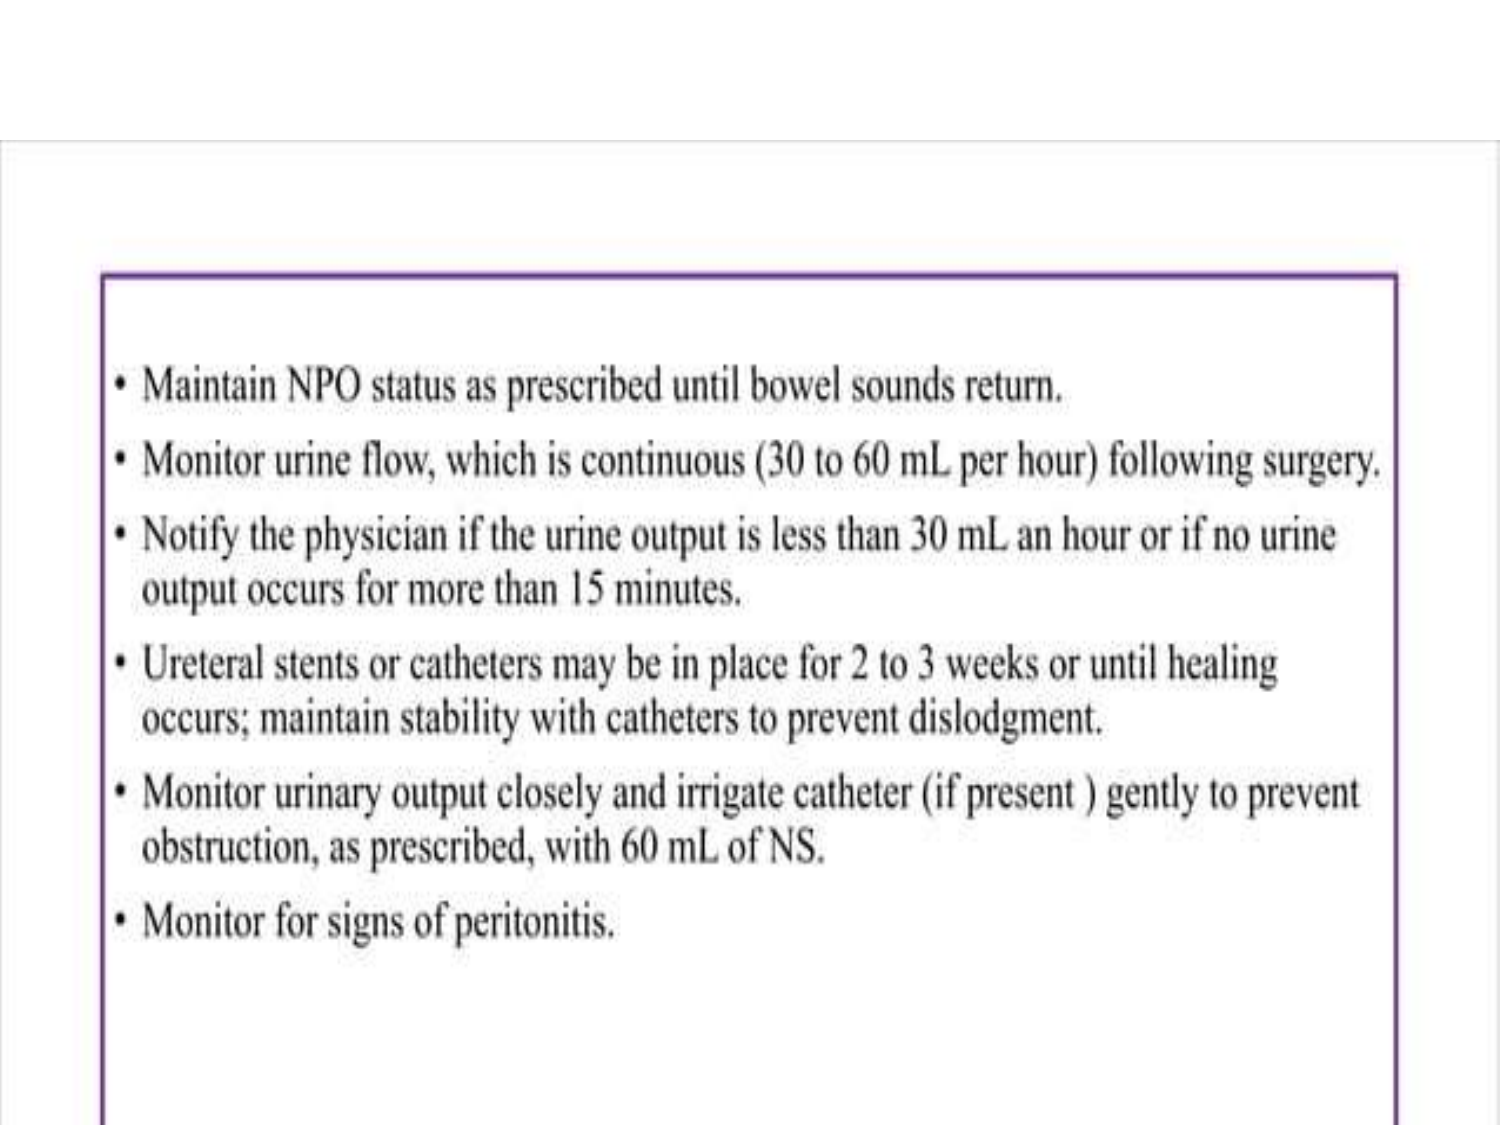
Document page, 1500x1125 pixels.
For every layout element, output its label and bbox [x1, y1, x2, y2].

picture [0, 139, 1500, 1125]
